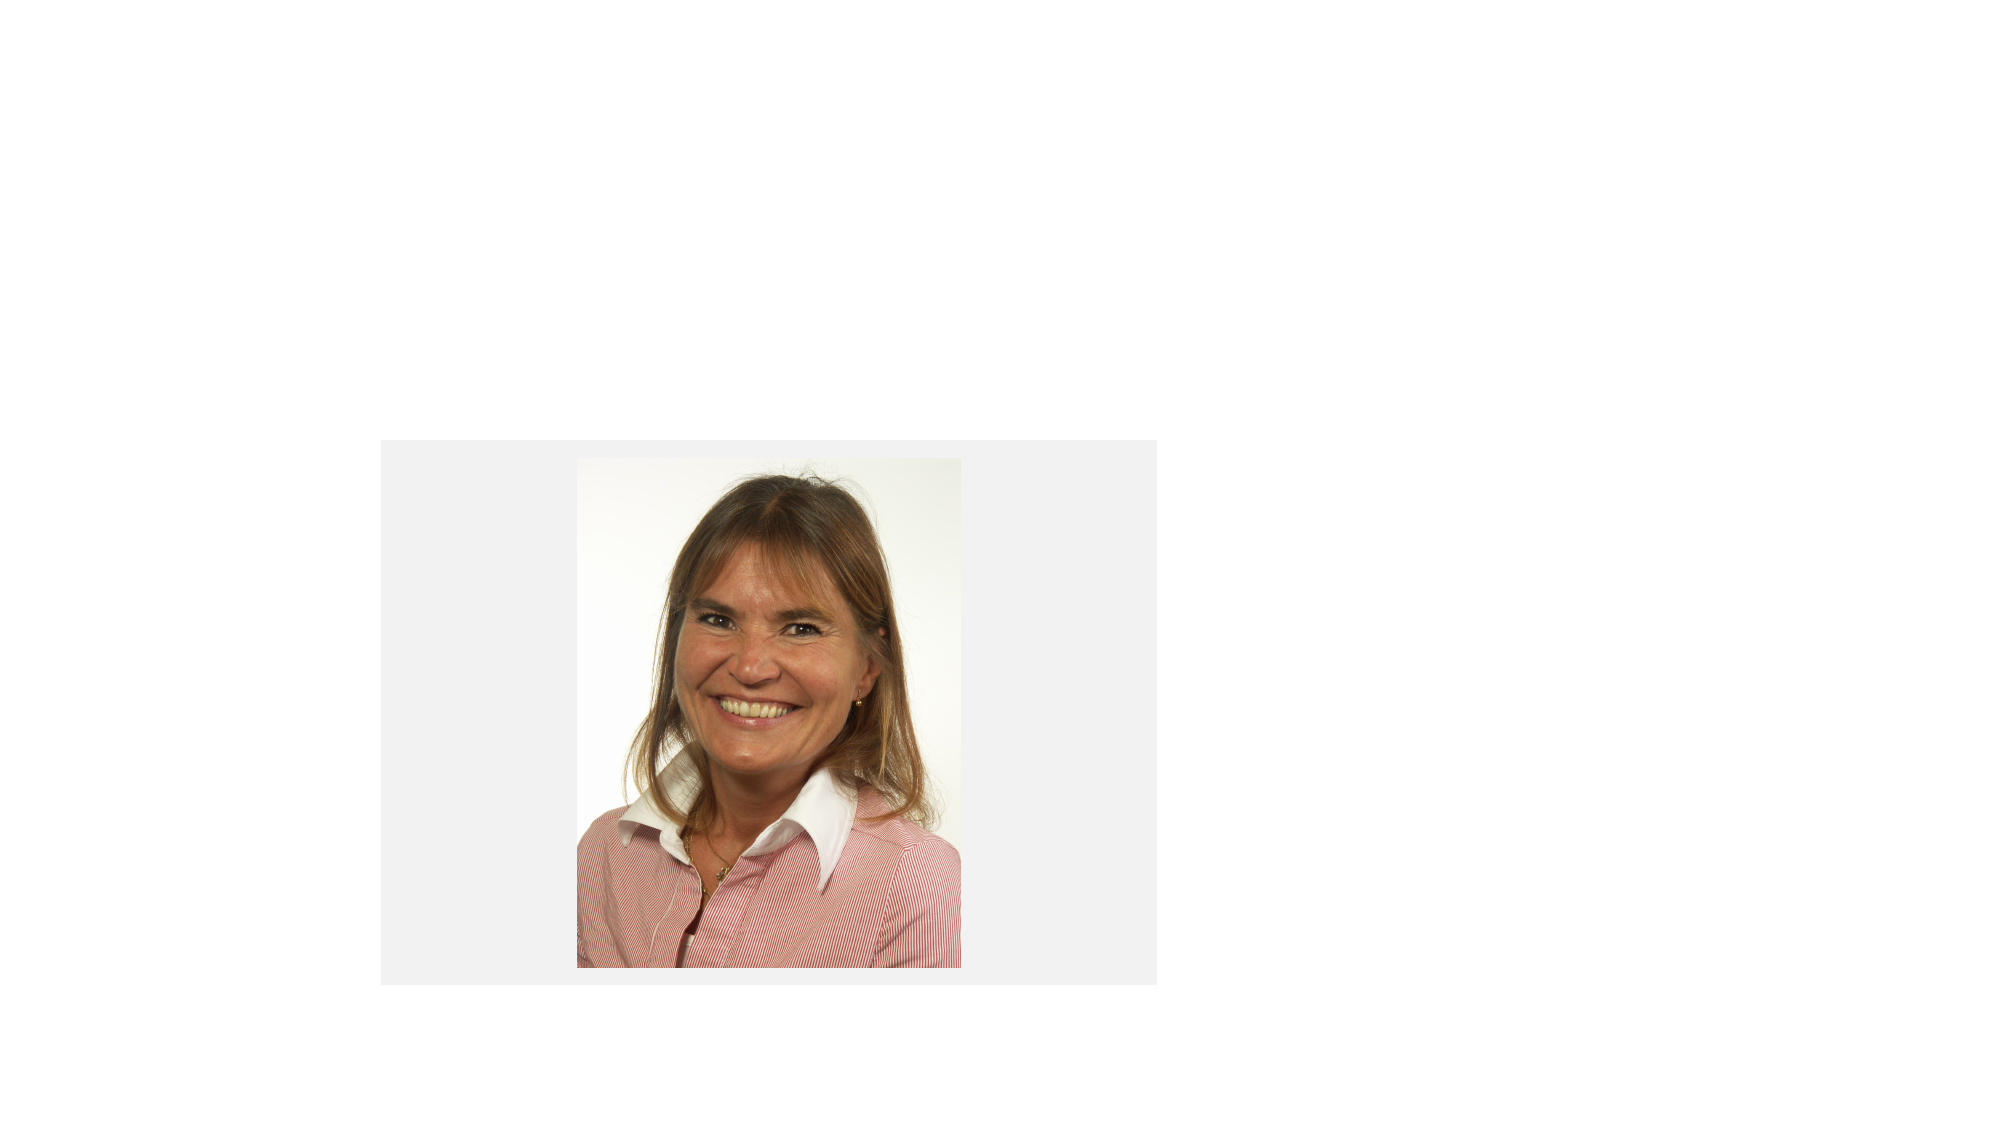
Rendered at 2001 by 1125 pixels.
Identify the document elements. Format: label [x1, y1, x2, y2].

list [577, 457, 961, 969]
text_box [380, 439, 1158, 986]
